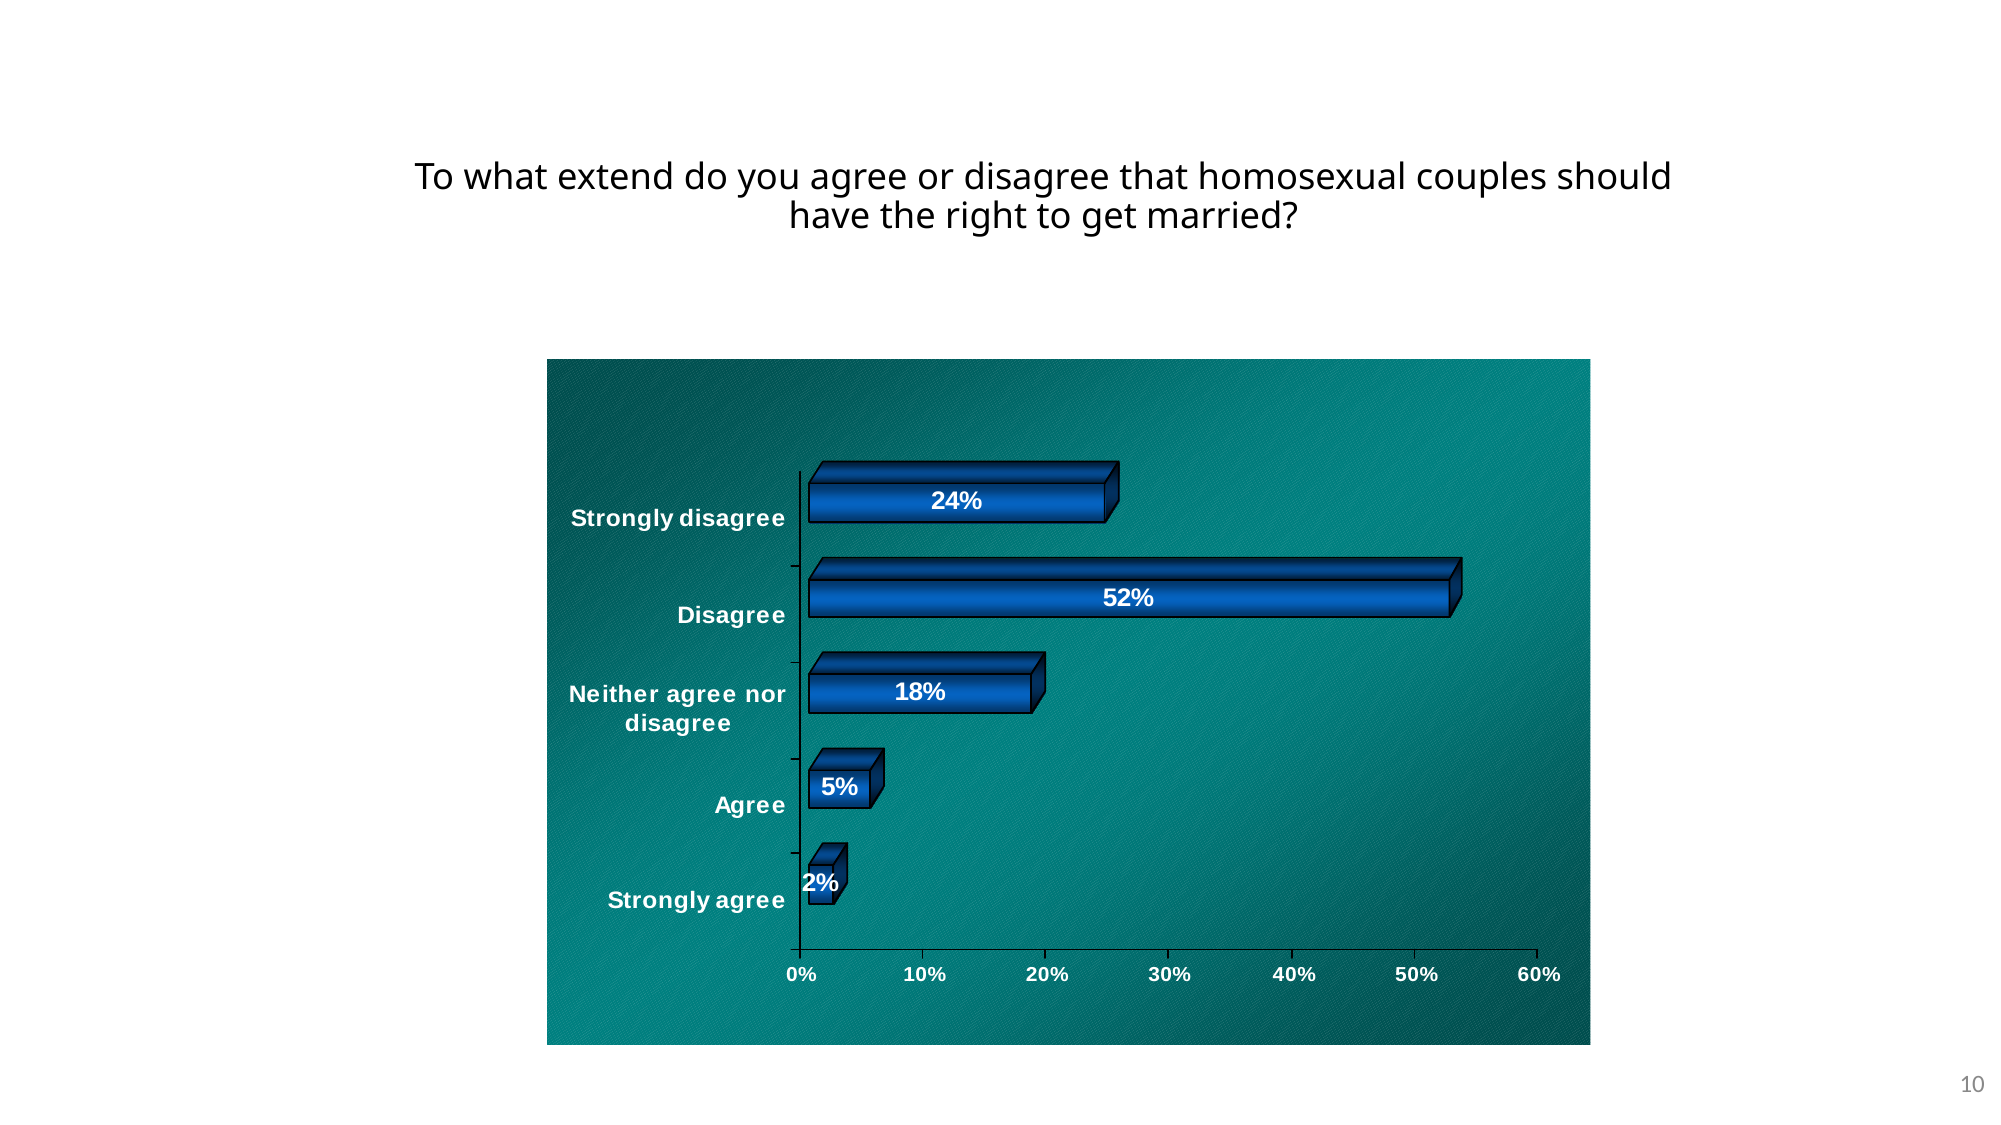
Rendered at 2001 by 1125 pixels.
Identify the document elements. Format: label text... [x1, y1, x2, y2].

slide_number 10 [1850, 1062, 2000, 1103]
title To what extend do you agree or disagree that homosexual couples should have the right to get married? [387, 149, 1700, 288]
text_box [537, 349, 1600, 1053]
